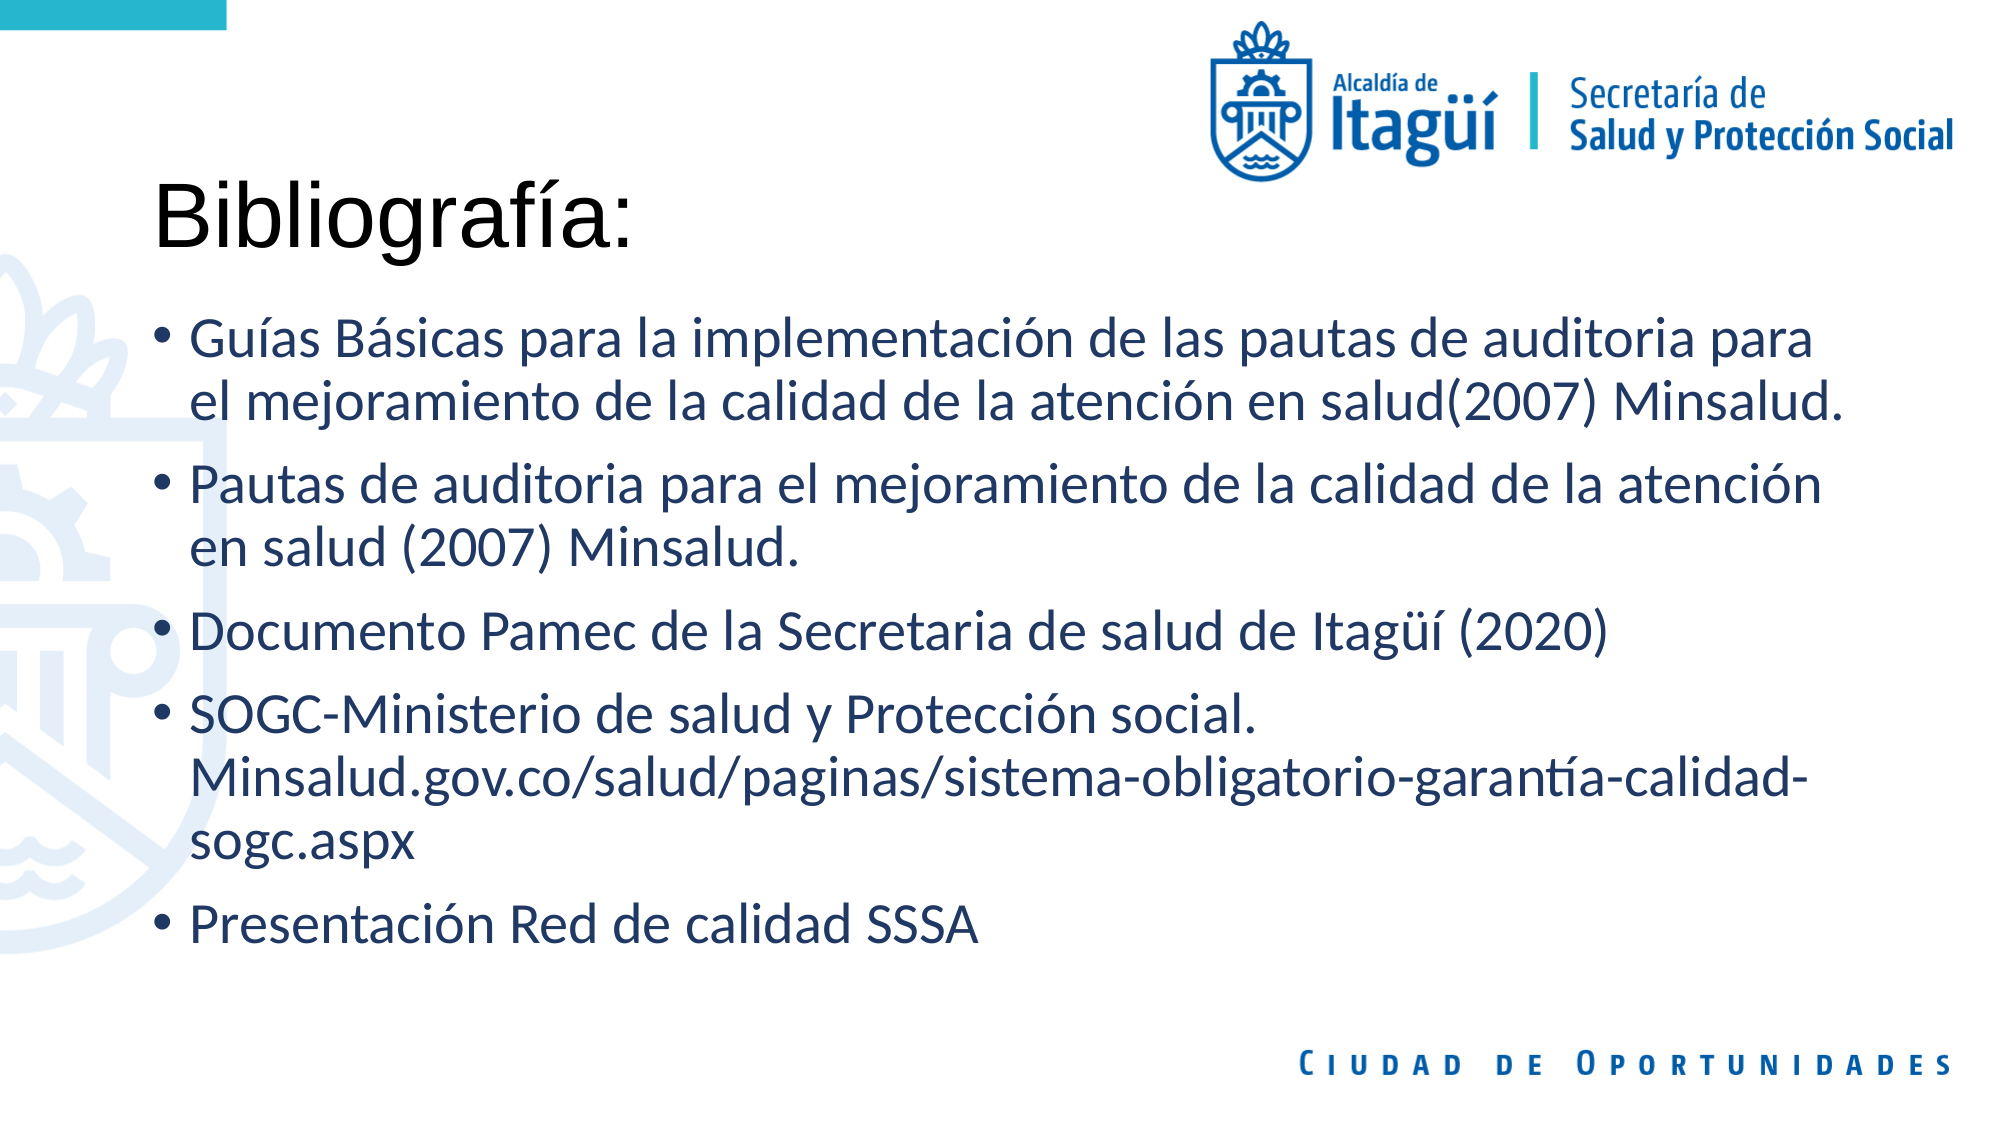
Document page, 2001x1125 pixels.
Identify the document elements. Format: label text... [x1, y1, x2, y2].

picture [0, 0, 2001, 1125]
list Guías Básicas para la implementación de las pautas de auditoria para el mejoramiento de la calidad de la atención en salud(2007) Minsalud. Pautas de auditoria para el mejoramiento de la calidad de la atención en salud (2007) Minsalud. Documento Pamec de la Secretaria de salud de Itagüí (2020) SOGC-Ministerio de salud y Protección social. Minsalud.gov.co/salud/paginas/sistema-obligatorio-garantía-calidad-sogc.aspx Presentación Red de calidad SSSA [137, 299, 1863, 1014]
title Bibliografía: [137, 59, 1863, 278]
